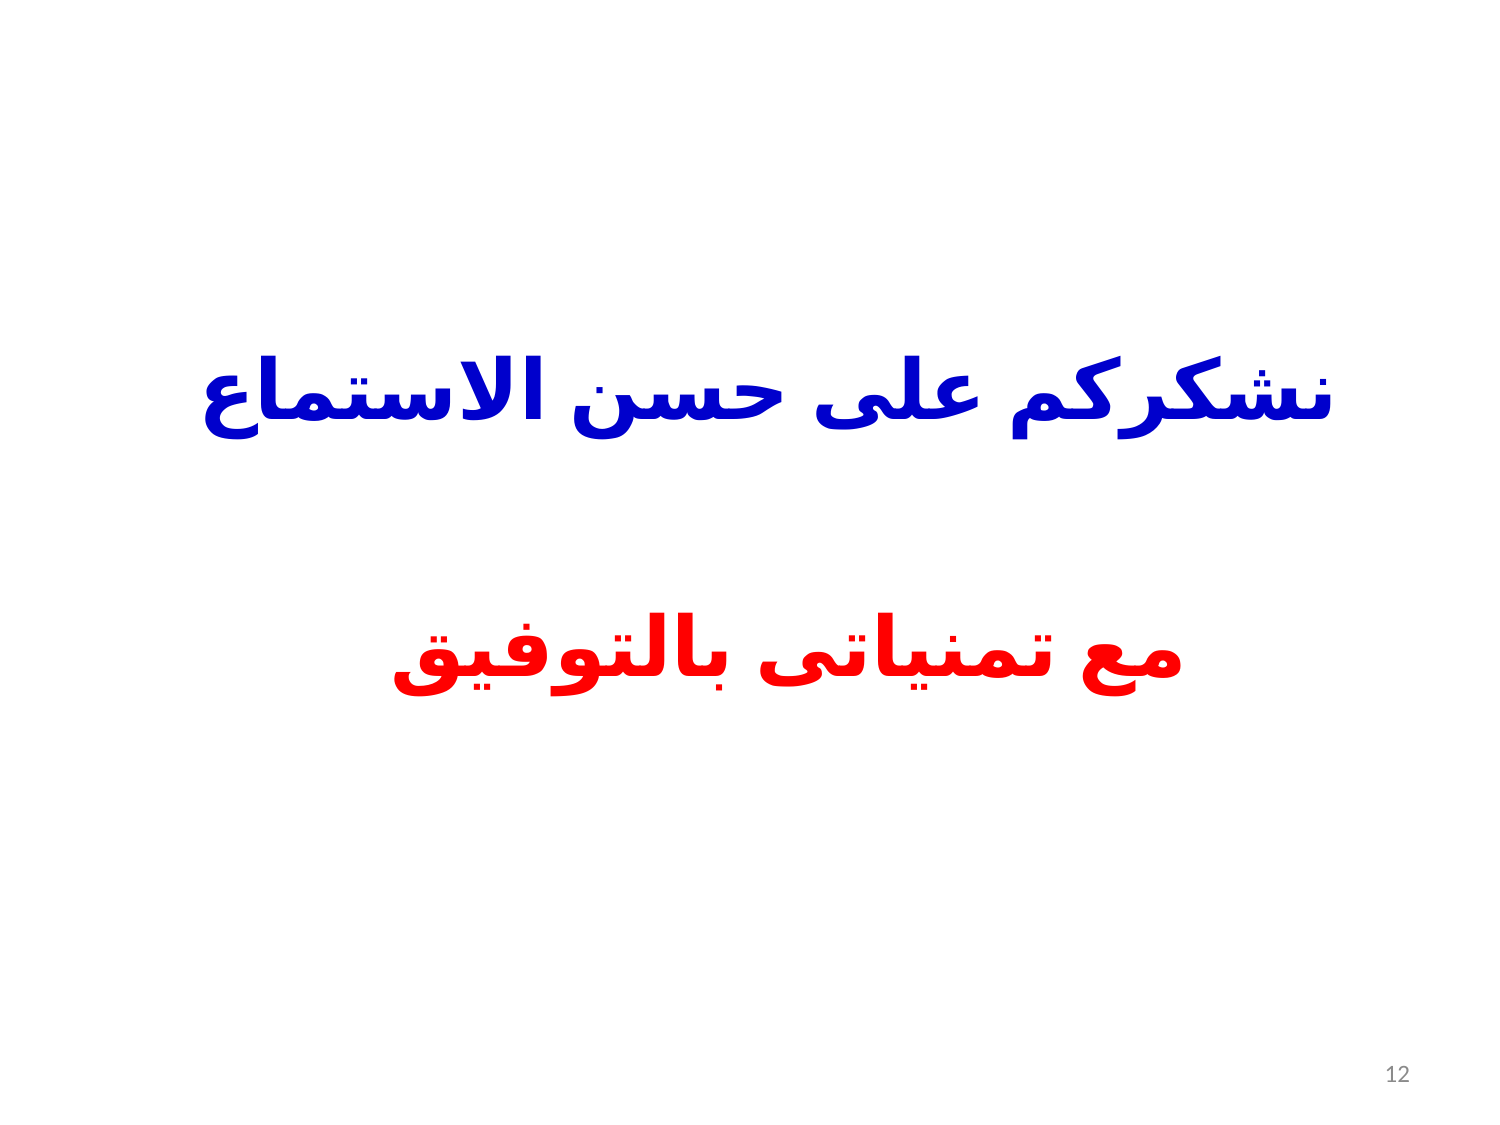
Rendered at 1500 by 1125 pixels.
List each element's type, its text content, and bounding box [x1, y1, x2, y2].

slide_number 12 [1074, 1042, 1425, 1103]
text_box نشكركم على حسن الاستماع [183, 328, 1354, 444]
text_box مع تمنياتى بالتوفيق [375, 586, 1203, 702]
